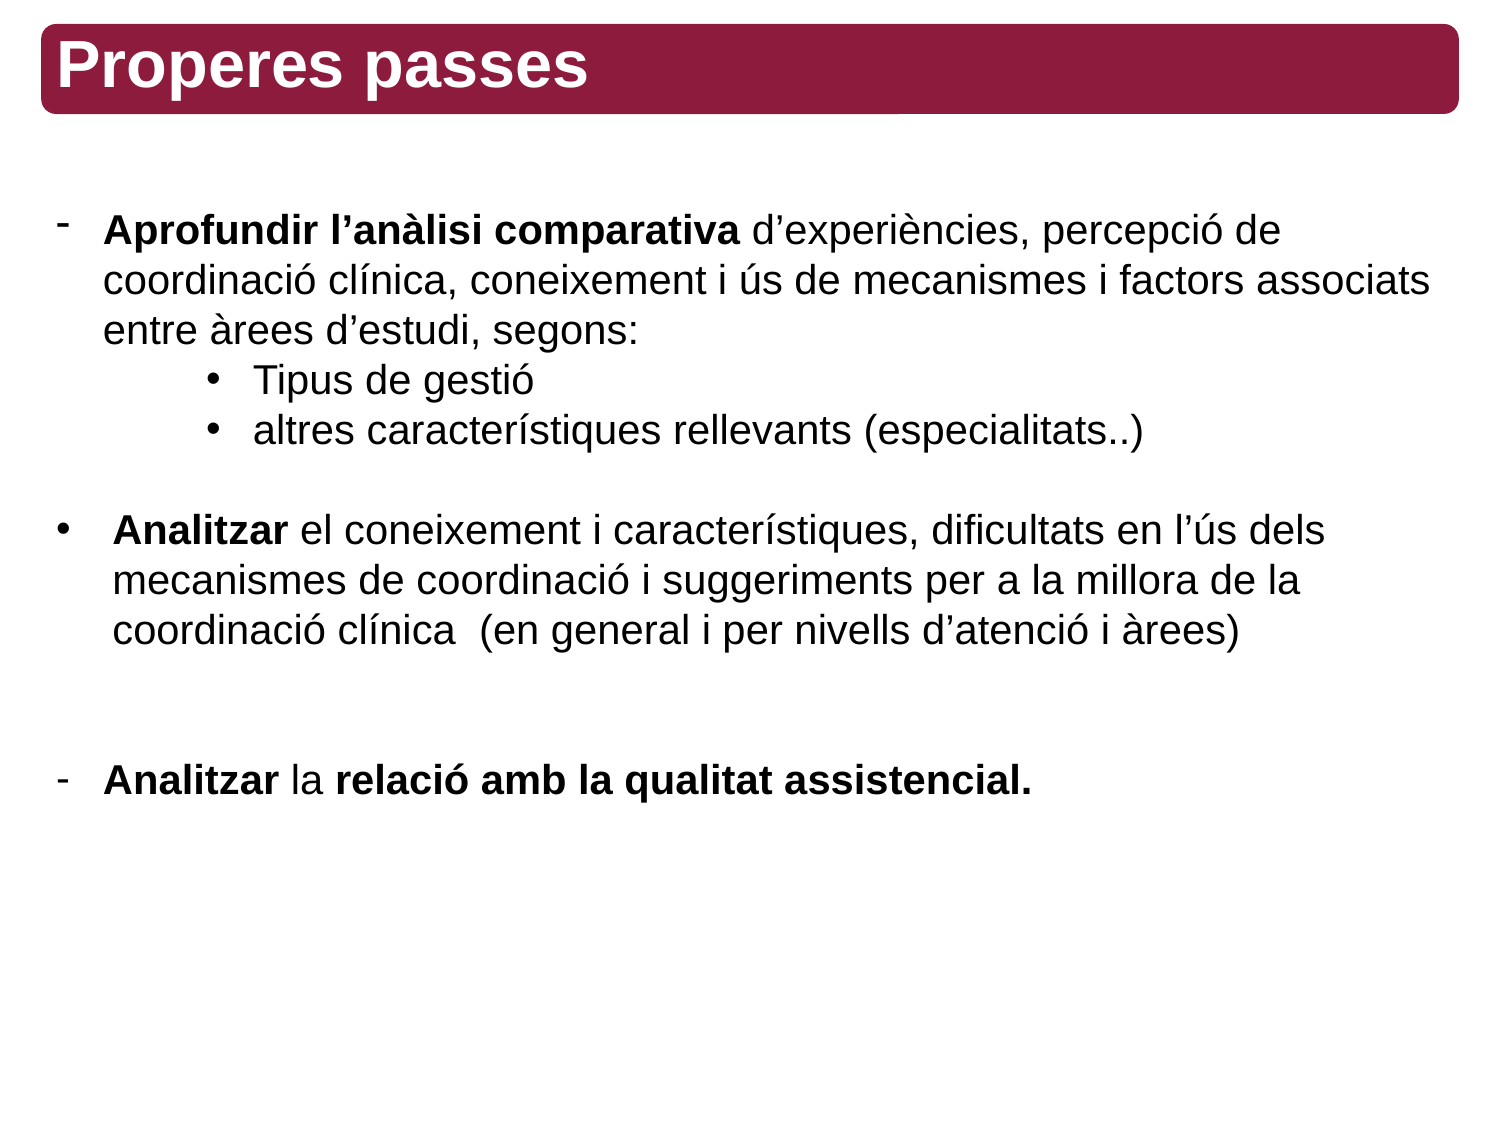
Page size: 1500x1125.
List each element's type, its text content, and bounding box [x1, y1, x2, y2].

text_box Aprofundir l’anàlisi comparativa d’experiències, percepció de coordinació clínica, coneixement i ús de mecanismes i factors associats entre àrees d’estudi, segons: Tipus de gestió altres característiques rellevants (especialitats..) Analitzar el coneixement i característiques, dificultats en l’ús dels mecanismes de coordinació i suggeriments per a la millora de la coordinació clínica (en general i per nivells d’atenció i àrees) Analitzar la relació amb la qualitat assistencial. [41, 125, 1459, 811]
title Properes passes [41, 19, 1459, 102]
